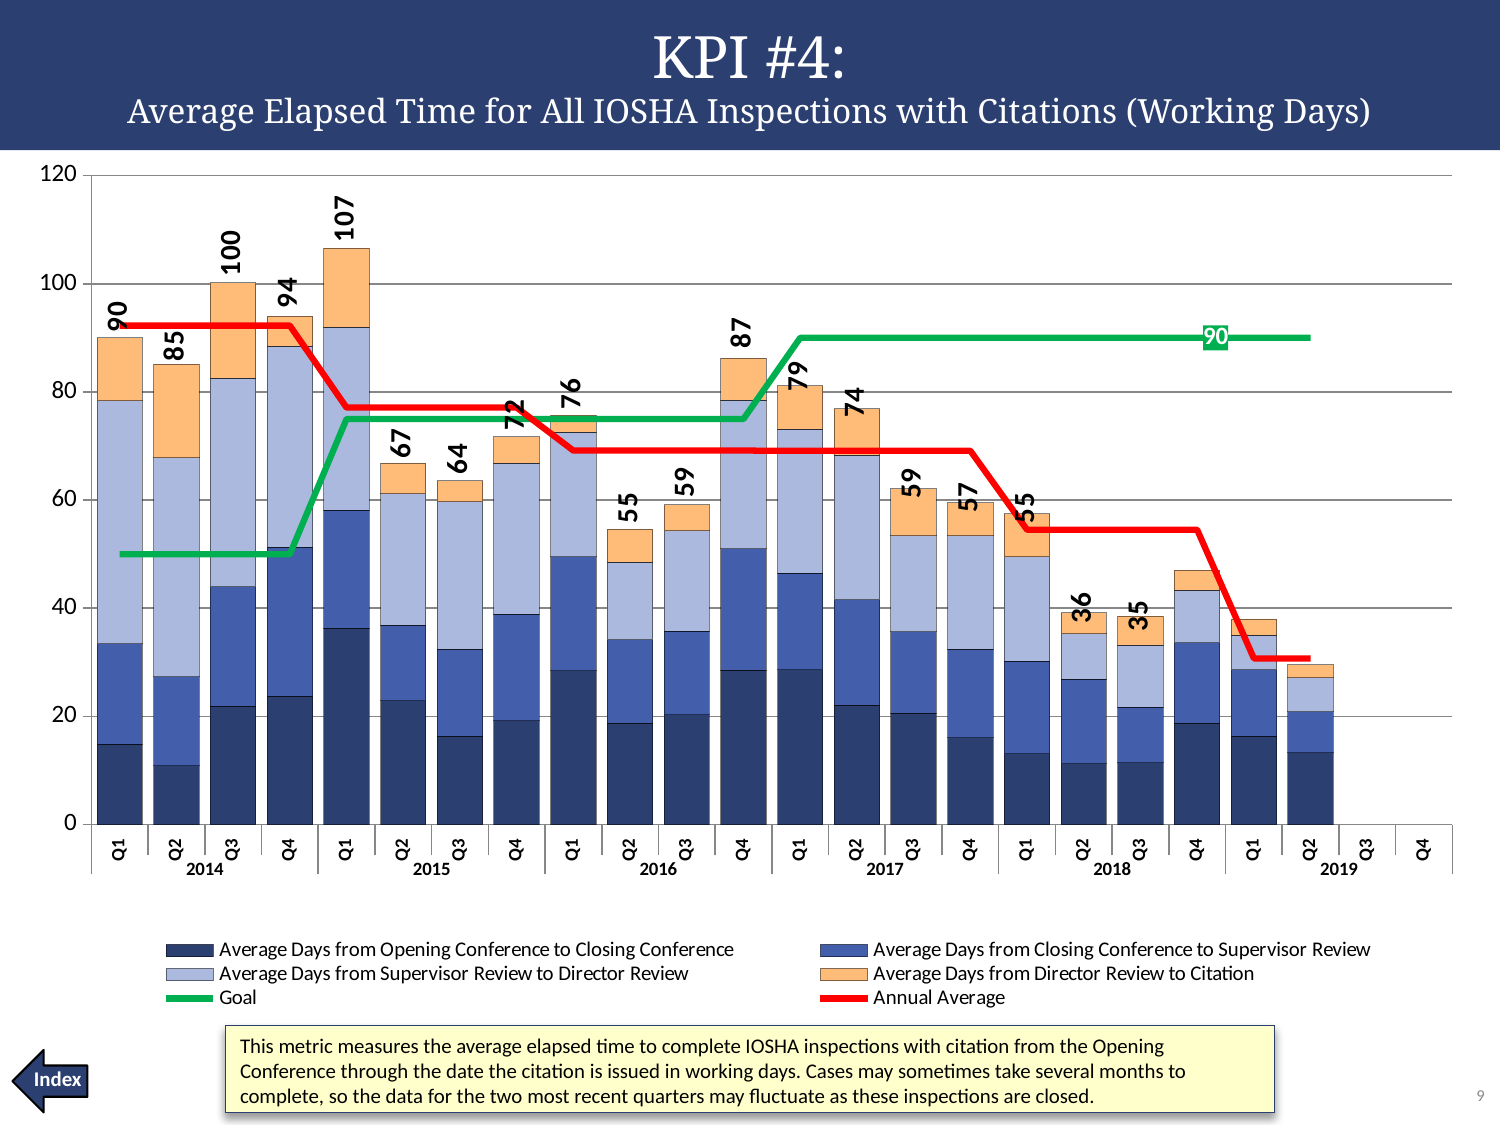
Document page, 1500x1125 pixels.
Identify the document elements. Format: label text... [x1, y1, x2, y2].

chart [24, 149, 1476, 1013]
list This metric measures the average elapsed time to complete IOSHA inspections with citation from the Opening Conference through the date the citation is issued in working days. Cases may sometimes take several months to complete, so the data for the two most recent quarters may fluctuate as these inspections are closed. [225, 1025, 1275, 1113]
text_box KPI #4: Average Elapsed Time for All IOSHA Inspections with Citations (Working Days) [0, 0, 1500, 150]
text_box Index [10, 1048, 90, 1115]
slide_number 9 [1449, 1065, 1500, 1125]
